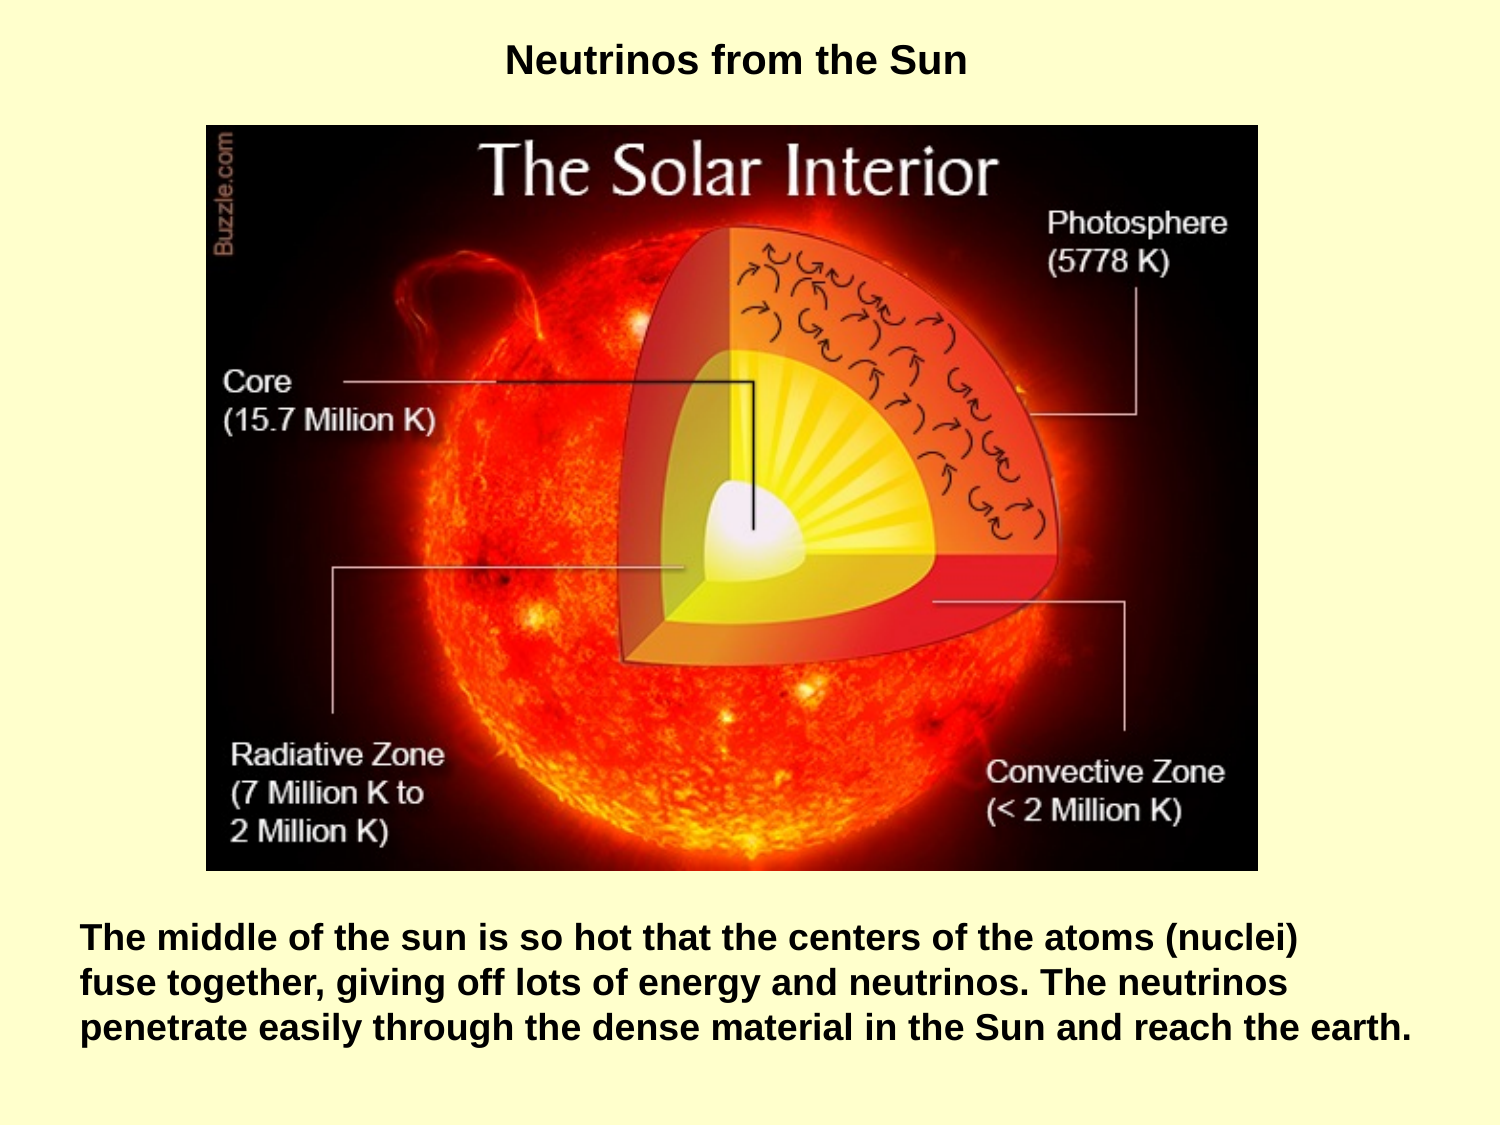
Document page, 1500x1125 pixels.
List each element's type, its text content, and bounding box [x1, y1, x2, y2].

text_box The middle of the sun is so hot that the centers of the atoms (nuclei) fuse together, giving off lots of energy and neutrinos. The neutrinos penetrate easily through the dense material in the Sun and reach the earth. [64, 905, 1436, 1055]
text_box Neutrinos from the Sun [490, 25, 1183, 91]
picture [206, 125, 1259, 872]
